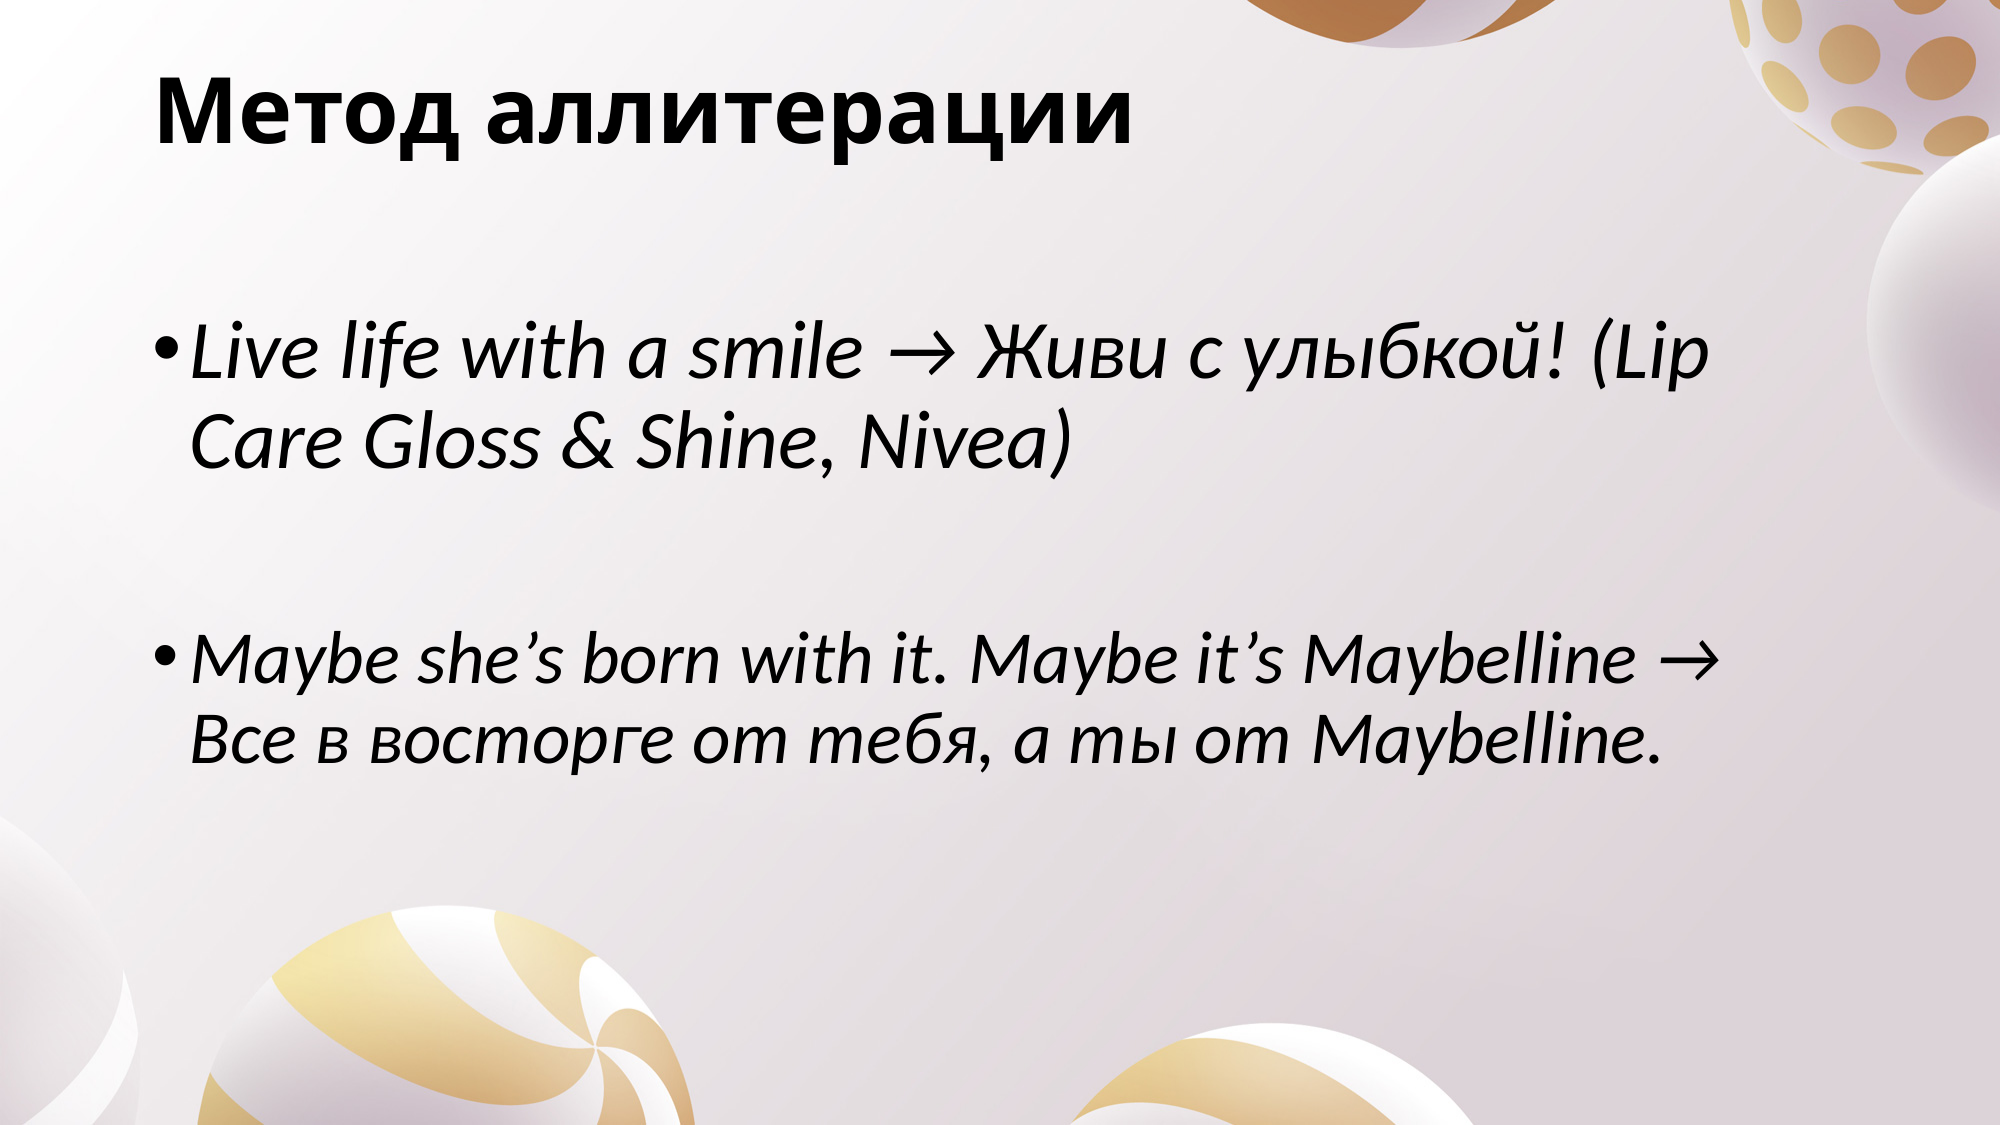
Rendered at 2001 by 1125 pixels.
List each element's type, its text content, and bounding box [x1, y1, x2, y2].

title Метод аллитерации [137, 59, 1863, 278]
picture [0, 0, 2000, 1125]
list Live life with a smile → Живи с улыбкой! (Lip Care Gloss & Shine, Nivea) Maybe she’s born with it. Maybe it’s Maybelline → Все в восторге от тебя, а ты от Maybelline. [137, 299, 1863, 1014]
